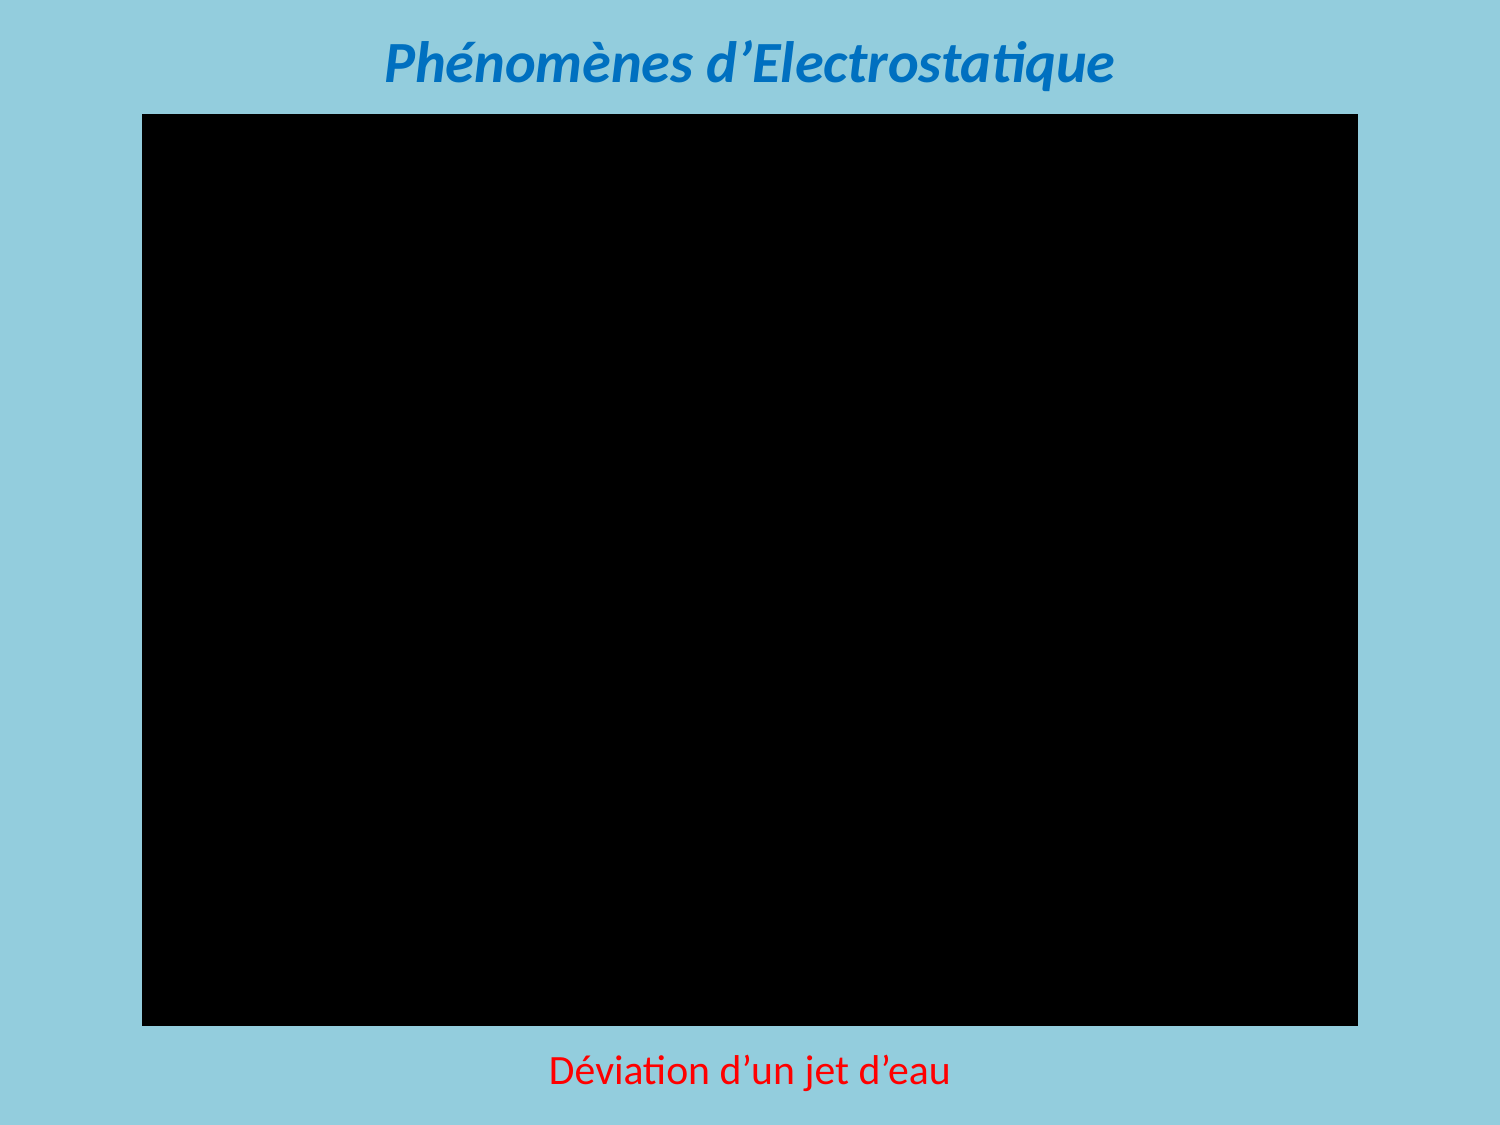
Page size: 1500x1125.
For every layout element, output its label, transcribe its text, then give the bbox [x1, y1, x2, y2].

title Phénomènes d’Electrostatique [75, 19, 1425, 100]
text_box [141, 113, 1359, 1027]
text_box Déviation d’un jet d’eau [0, 1035, 1500, 1100]
